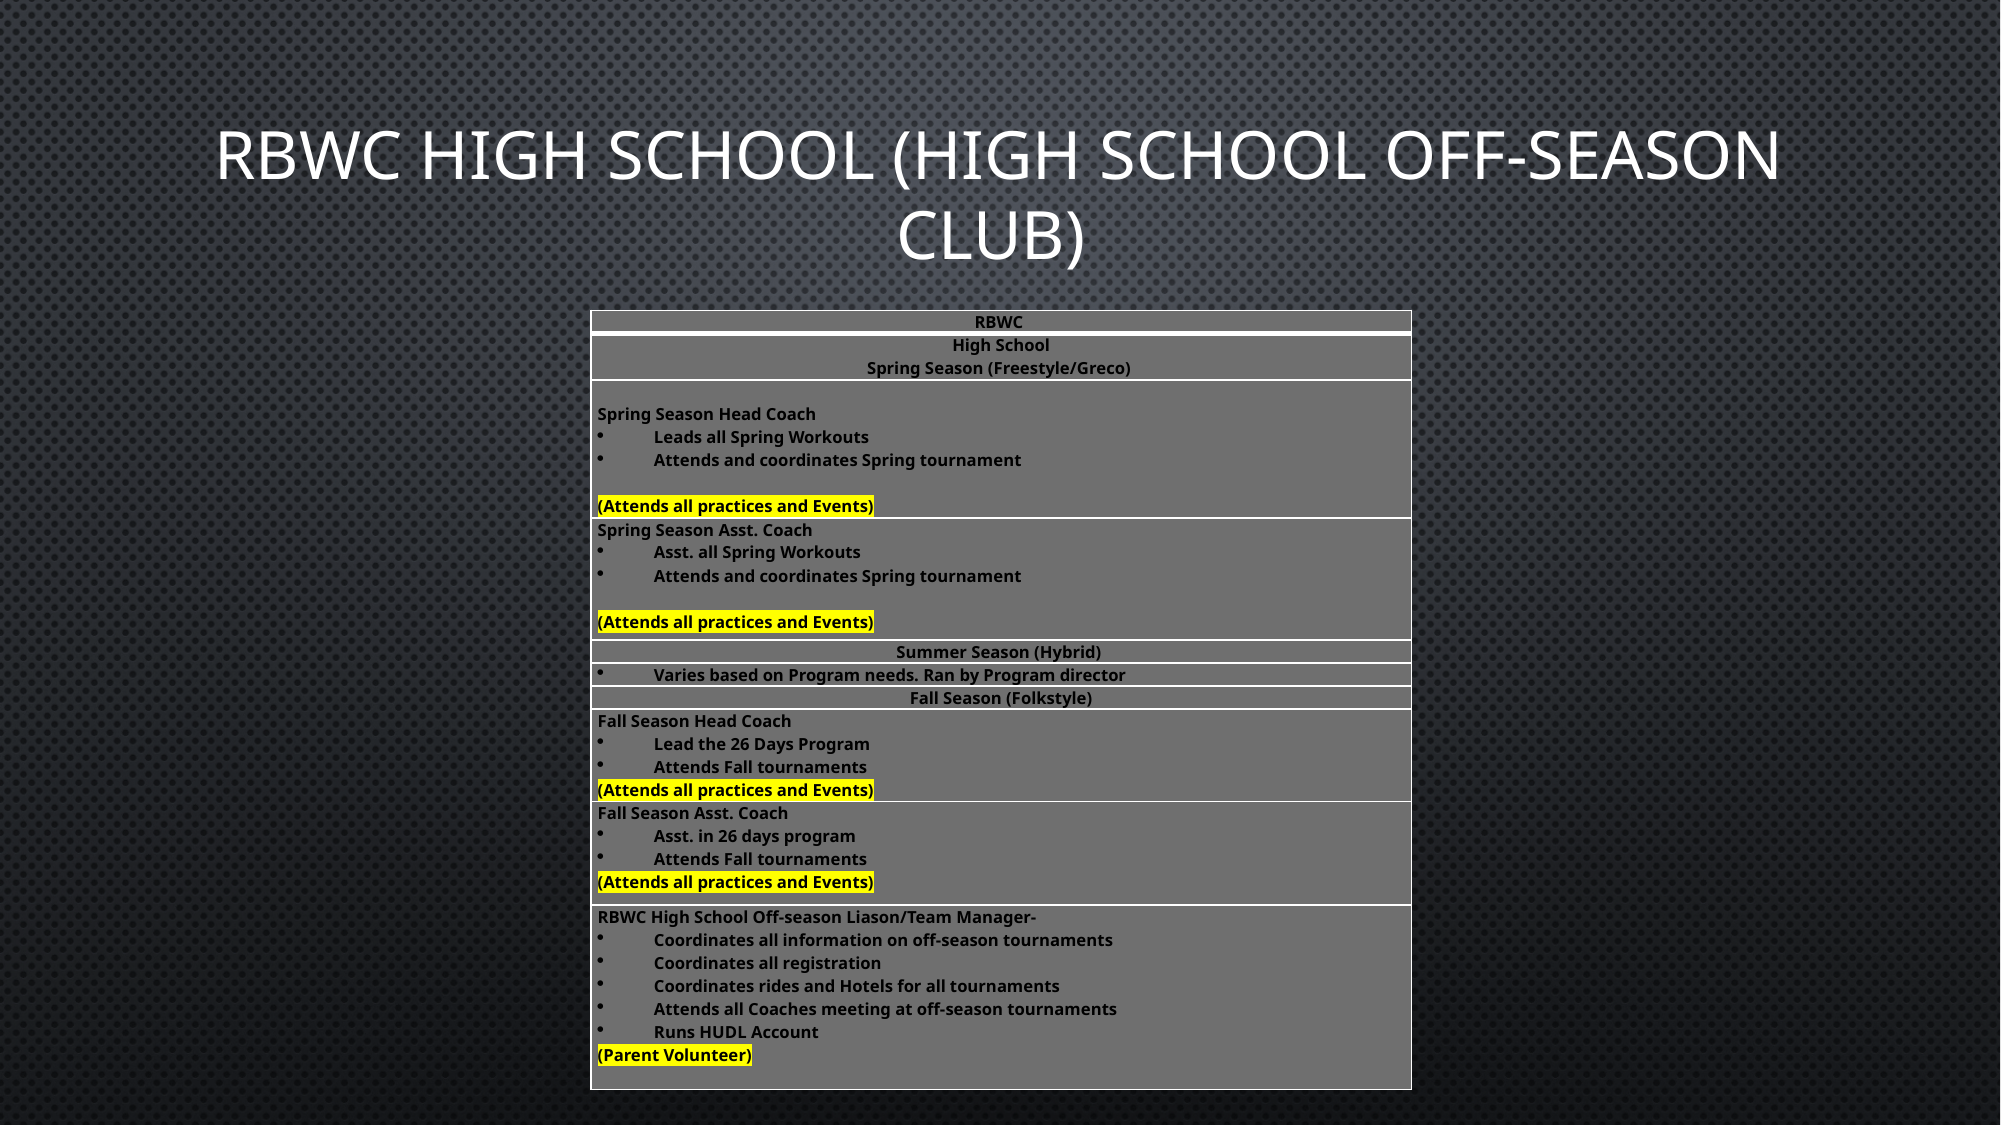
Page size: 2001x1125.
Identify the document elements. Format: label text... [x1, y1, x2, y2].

table_cell RBWC High School Off-season Liason/Team Manager- Coordinates all information on off-season tournaments Coordinates all registration Coordinates rides and Hotels for all tournaments Attends all Coaches meeting at off-season tournaments Runs HUDL Account (Parent Volunteer) [592, 906, 1411, 1089]
table_cell Fall Season Asst. Coach Asst. in 26 days program Attends Fall tournaments (Attends all practices and Events) [592, 802, 1411, 904]
title RBWC High School (High School off-season Club) [187, 99, 1813, 285]
table_cell Summer Season (Hybrid) [592, 641, 1411, 662]
table_cell High School Spring Season (Freestyle/Greco) [592, 336, 1411, 379]
table_cell Spring Season Head Coach Leads all Spring Workouts Attends and coordinates Spring tournament (Attends all practices and Events) [592, 381, 1411, 517]
table_header RBWC [592, 311, 1411, 331]
table_cell Varies based on Program needs. Ran by Program director [592, 664, 1411, 685]
table_cell Fall Season Head Coach Lead the 26 Days Program Attends Fall tournaments (Attends all practices and Events) [592, 710, 1411, 801]
table_cell Fall Season (Folkstyle) [592, 687, 1411, 708]
table_cell Spring Season Asst. Coach Asst. all Spring Workouts Attends and coordinates Spring tournament (Attends all practices and Events) [592, 519, 1411, 639]
